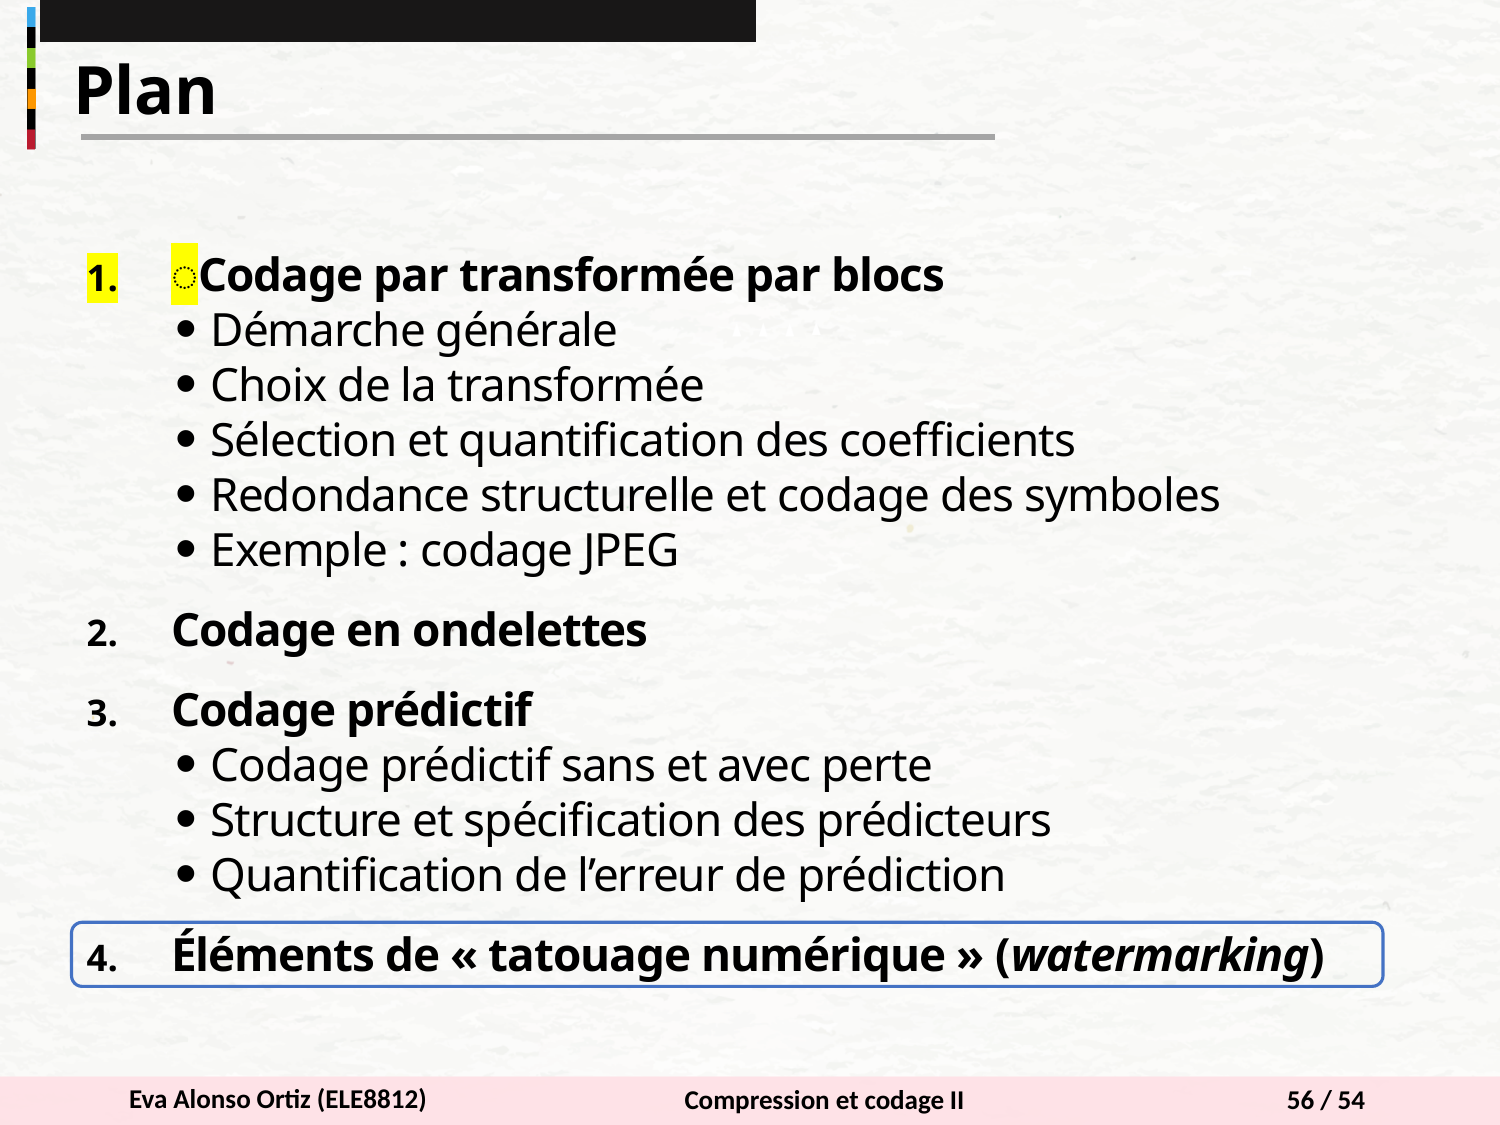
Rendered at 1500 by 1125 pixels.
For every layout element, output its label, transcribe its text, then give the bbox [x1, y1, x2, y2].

text_box [210, 258, 650, 313]
text_box Plan [58, 40, 1307, 136]
list ͏͏Codage par transformée par blocs Démarche générale Choix de la transformée Sélection et quantification des coefficients Redondance structurelle et codage des symboles Exemple : codage JPEG Codage en ondelettes Codage prédictif Codage prédictif sans et avec perte Structure et spécification des prédicteurs Quantification de l’erreur de prédiction Éléments de « tatouage numérique » (watermarking) [71, 238, 1443, 1030]
text_box [70, 921, 1385, 988]
picture [0, 0, 1500, 1125]
